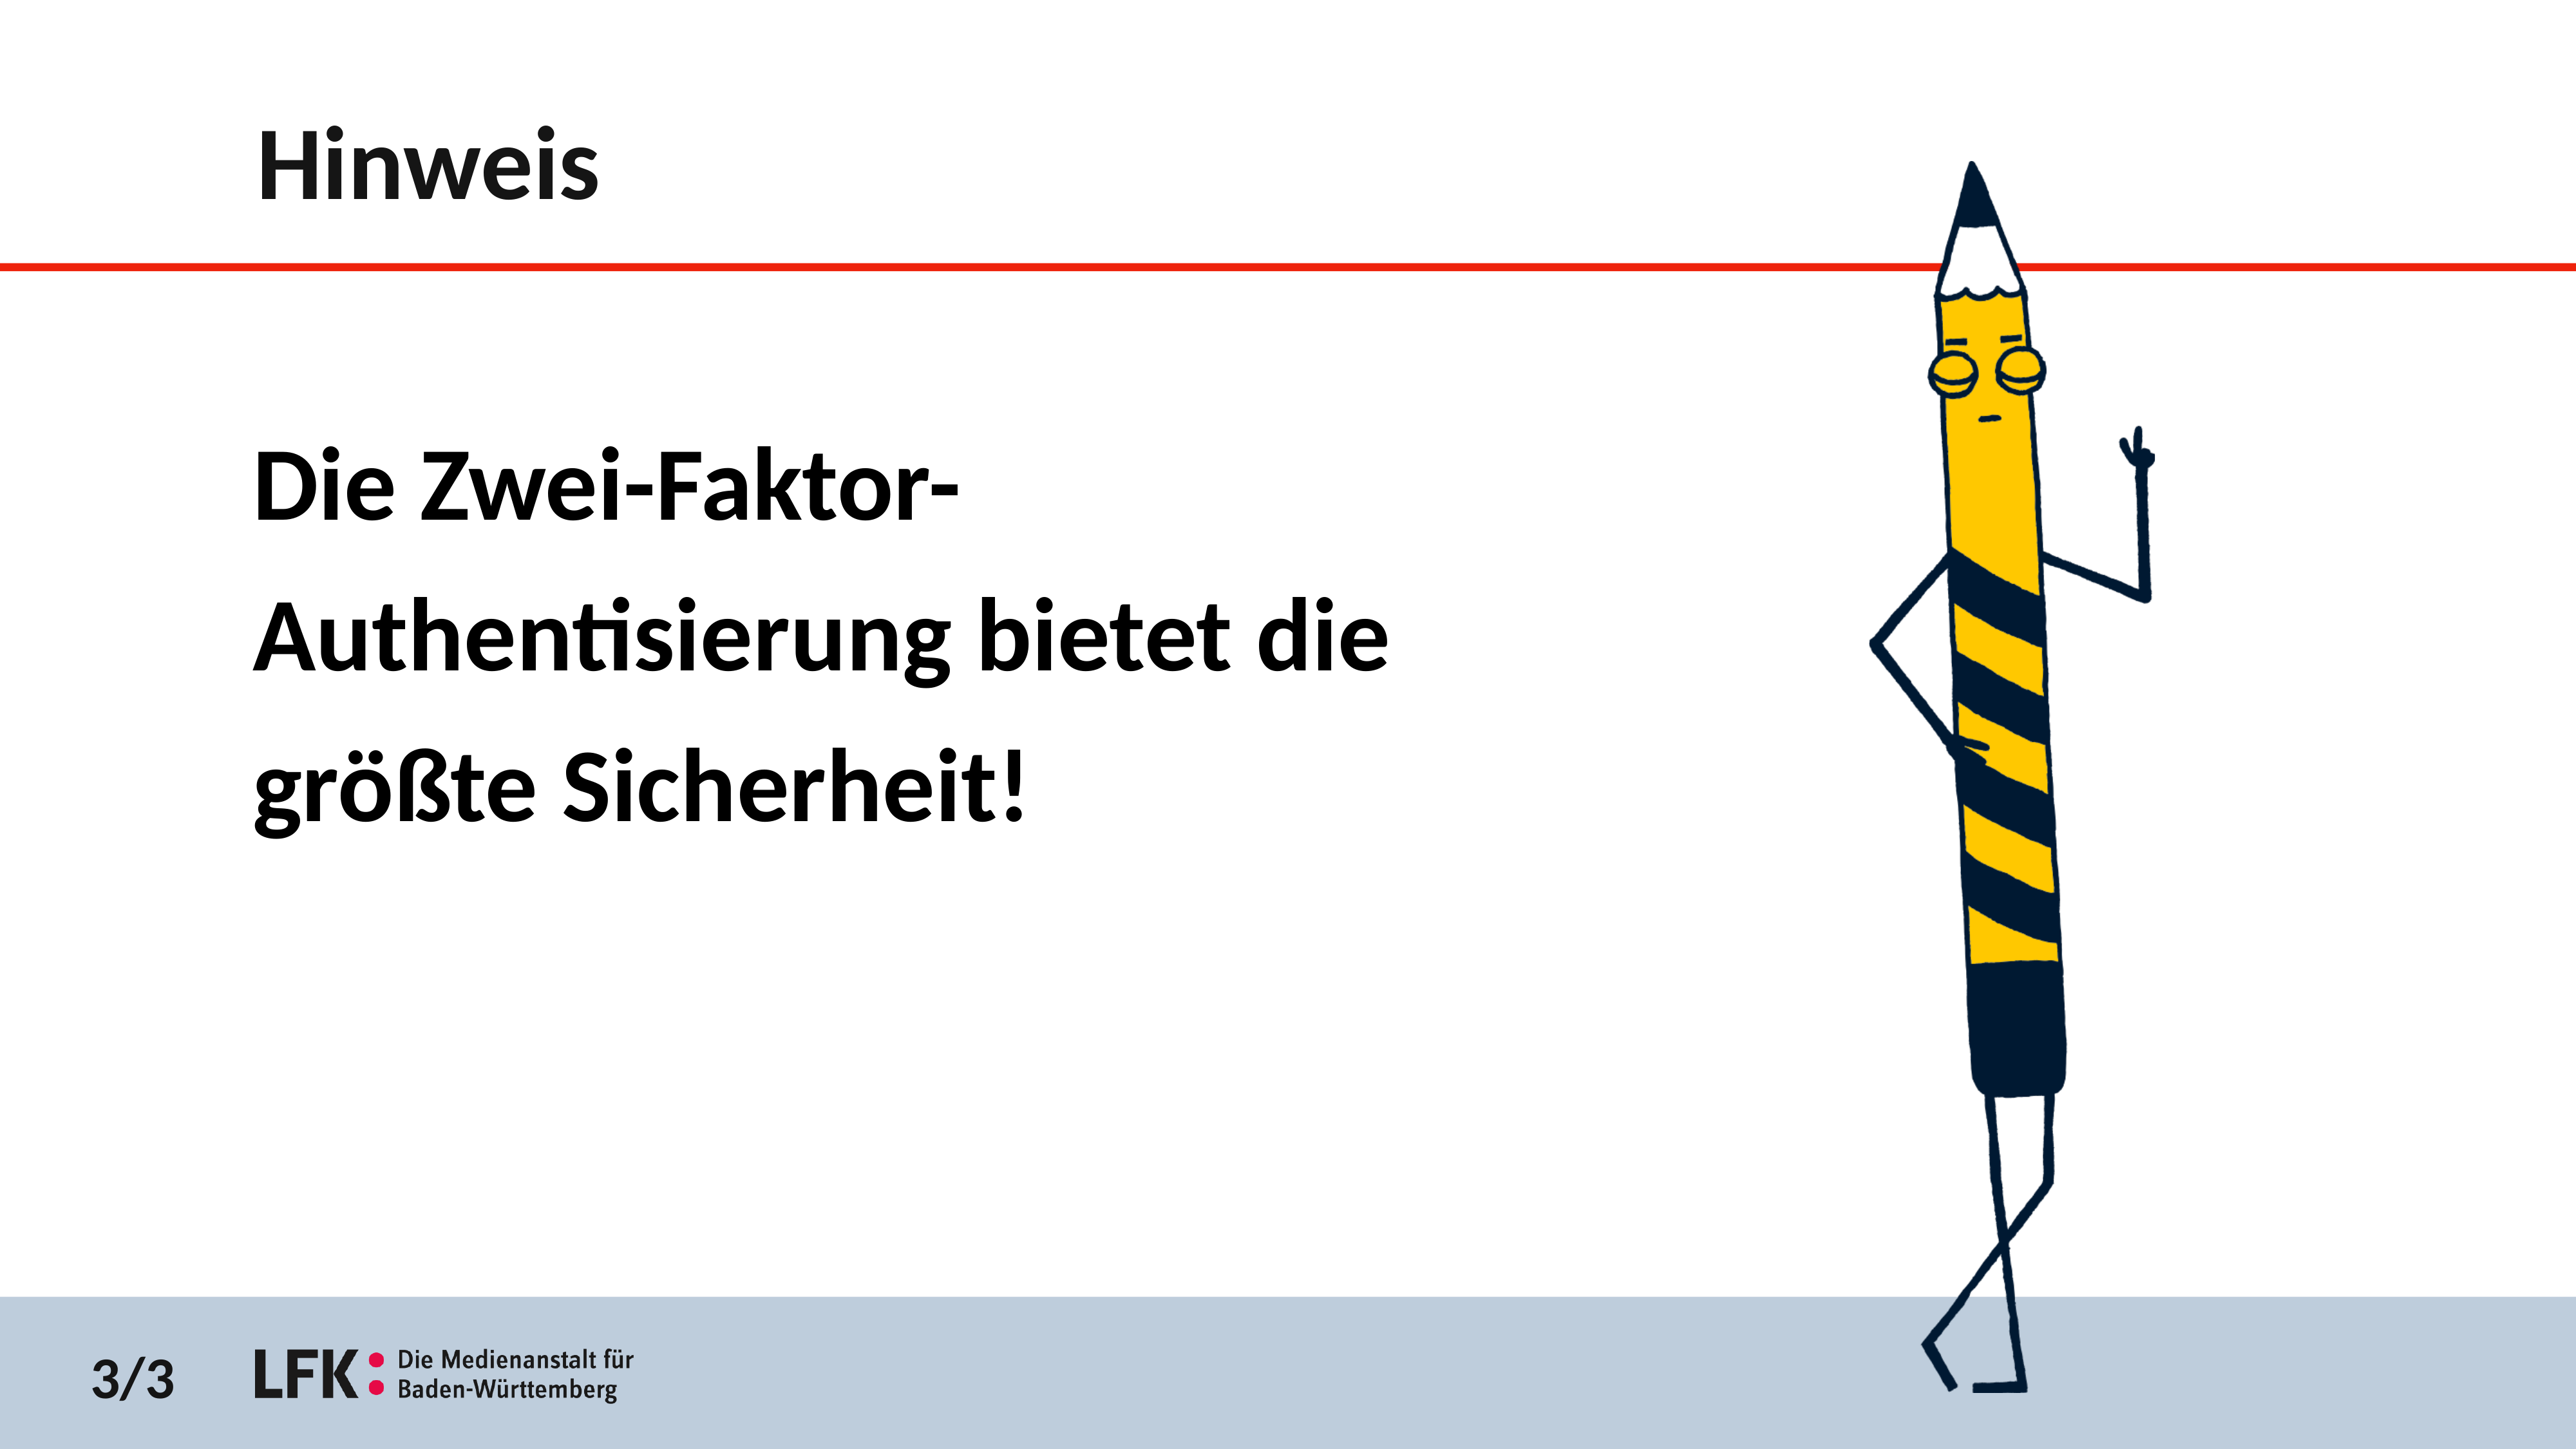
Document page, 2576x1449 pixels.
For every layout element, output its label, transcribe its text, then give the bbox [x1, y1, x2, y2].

text_box Hinweis [247, 90, 2490, 251]
text_box [0, 1296, 2576, 1449]
text_box 3/3 [84, 1334, 253, 1449]
picture [255, 1349, 635, 1405]
text_box Die Zwei-Faktor-Authentisierung bietet die größte Sicherheit! [247, 384, 1432, 848]
picture [1869, 161, 2155, 1393]
